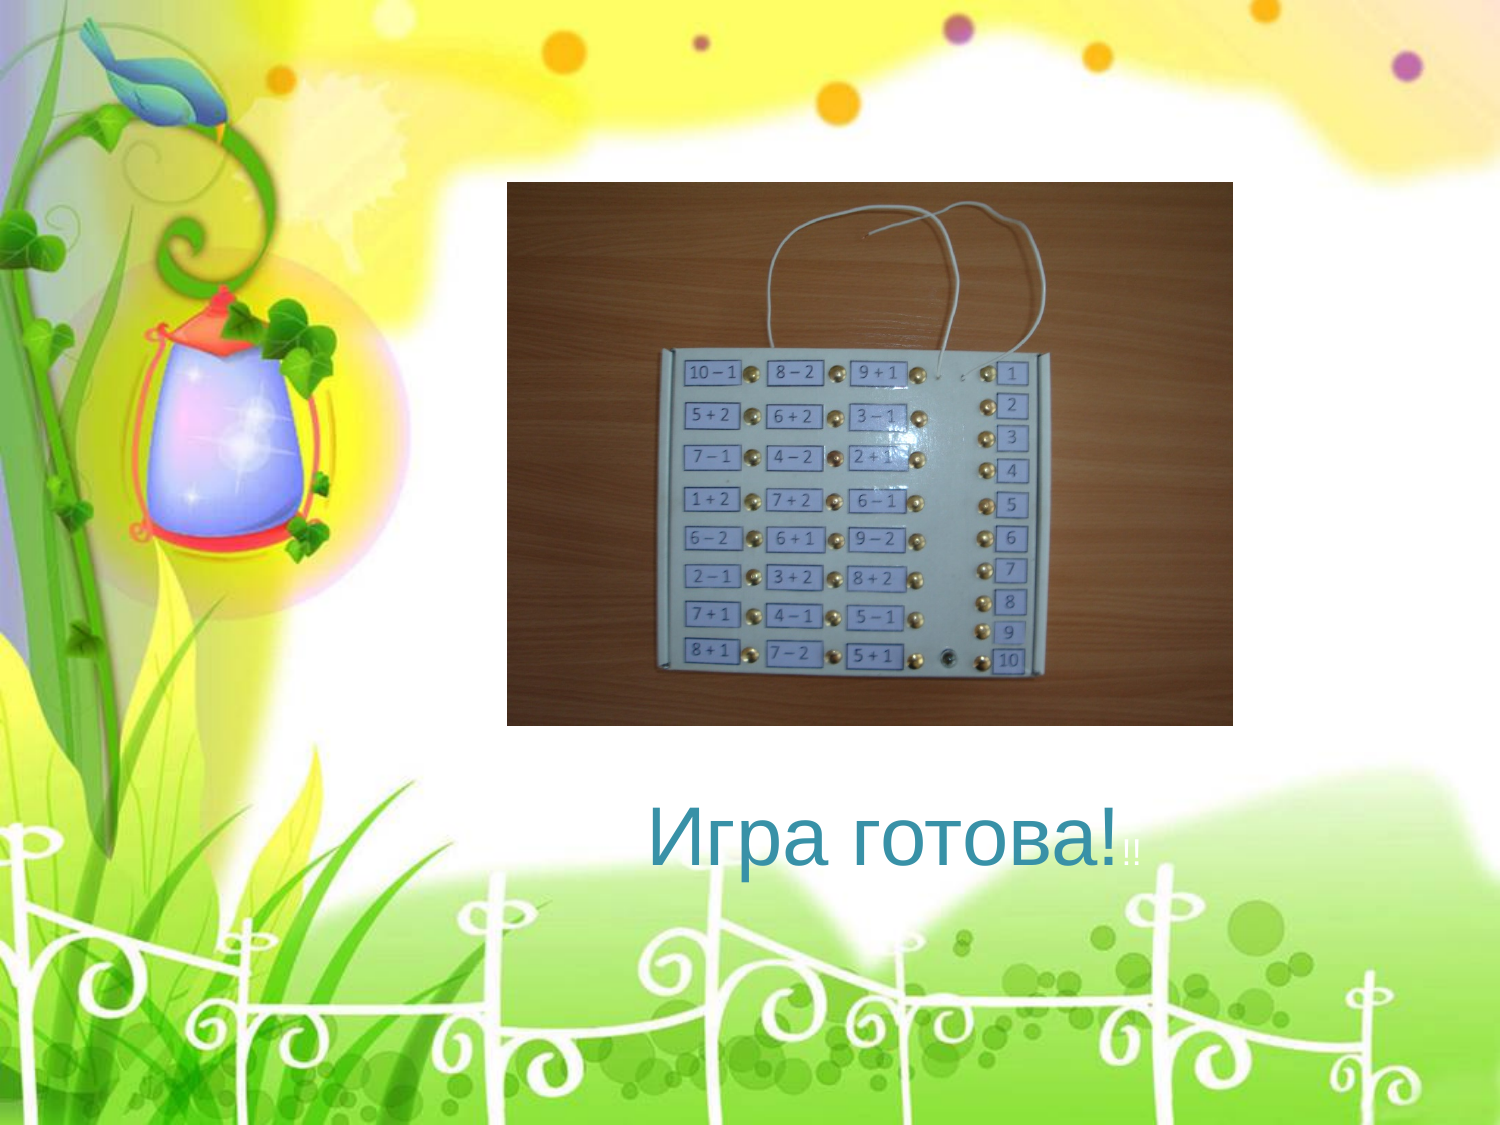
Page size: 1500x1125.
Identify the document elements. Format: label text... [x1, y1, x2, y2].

text_box Игра готова!!! [631, 774, 1158, 890]
picture [0, 0, 1500, 1125]
